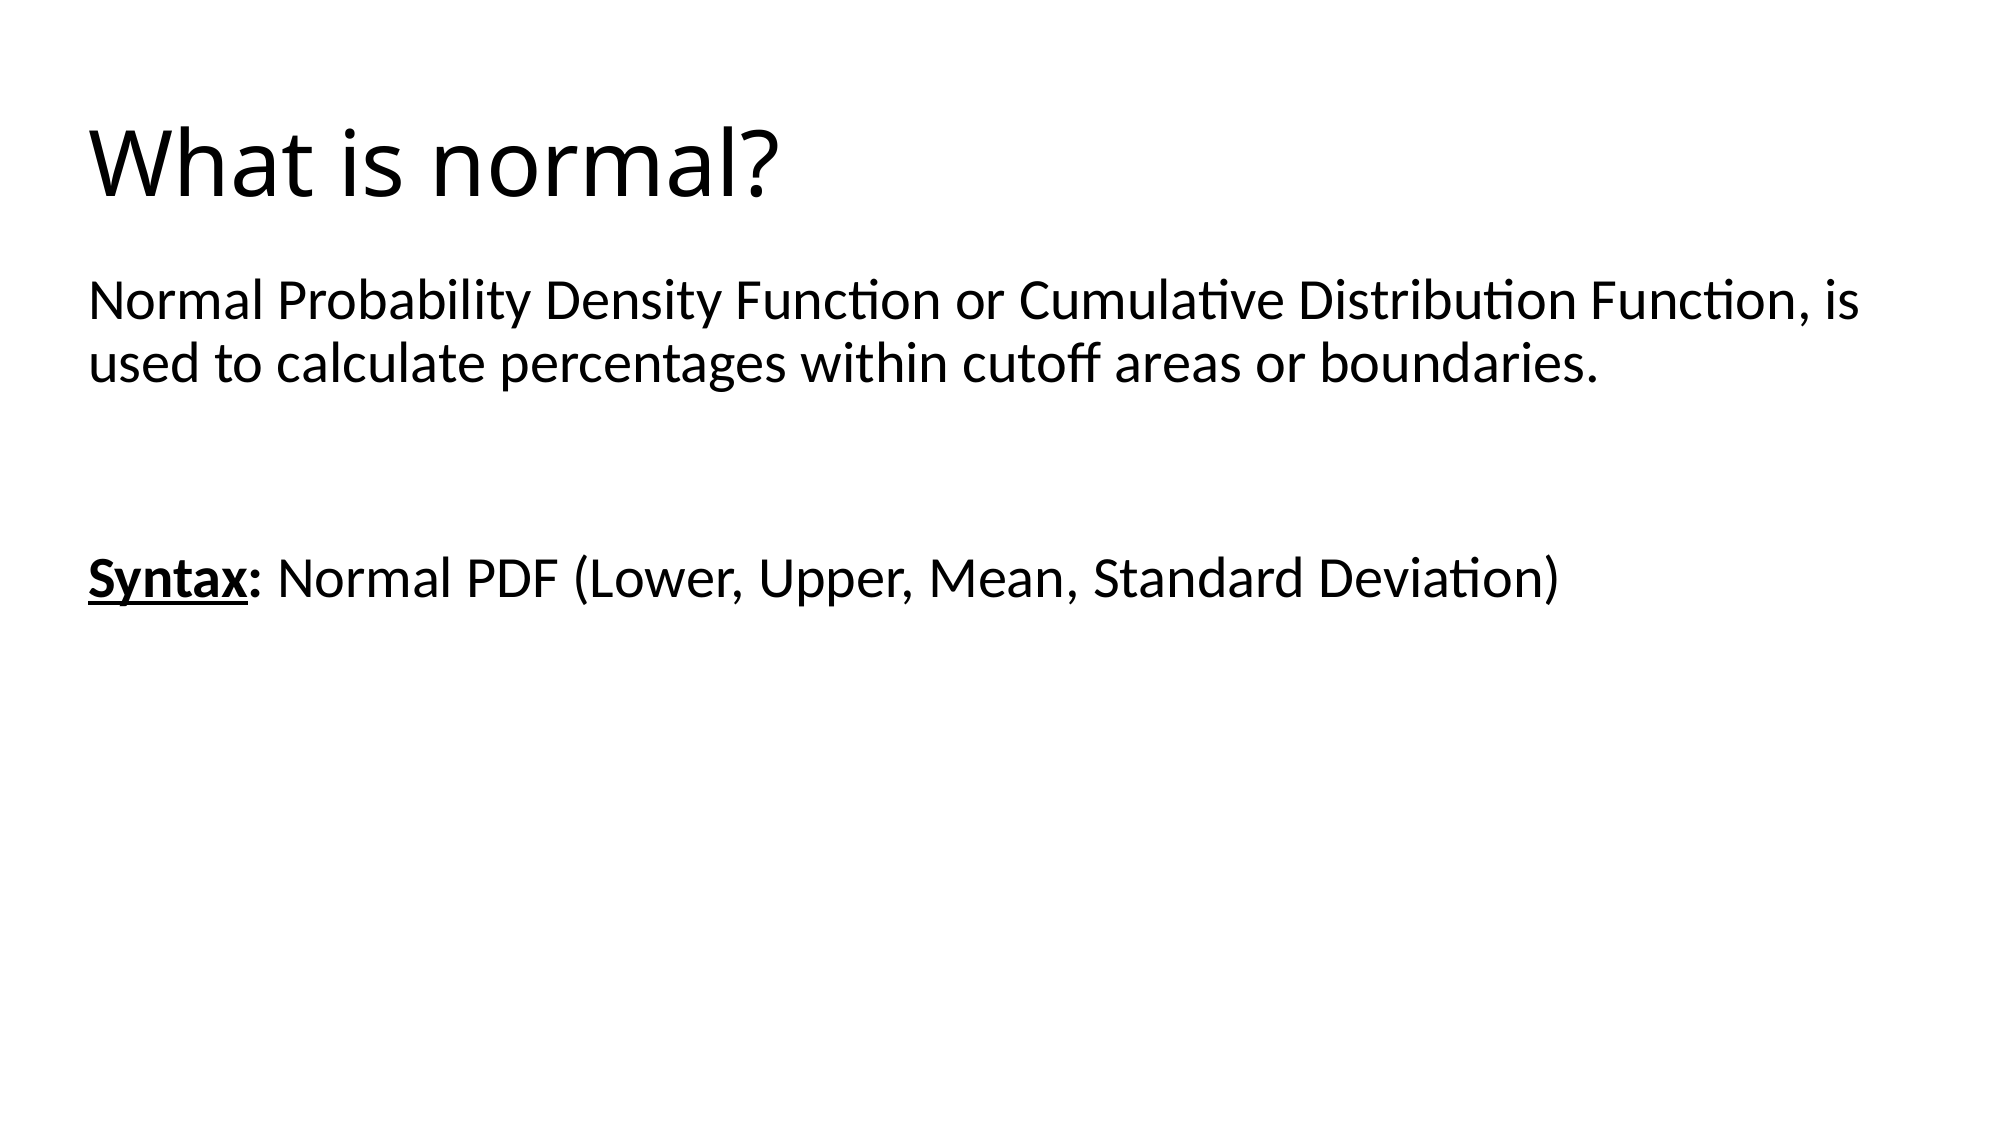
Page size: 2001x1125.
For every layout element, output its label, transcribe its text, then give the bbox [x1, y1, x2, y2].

list Normal Probability Density Function or Cumulative Distribution Function, is used to calculate percentages within cutoff areas or boundaries. Syntax: Normal PDF (Lower, Upper, Mean, Standard Deviation) [68, 249, 1932, 997]
title What is normal? [68, 97, 1932, 223]
